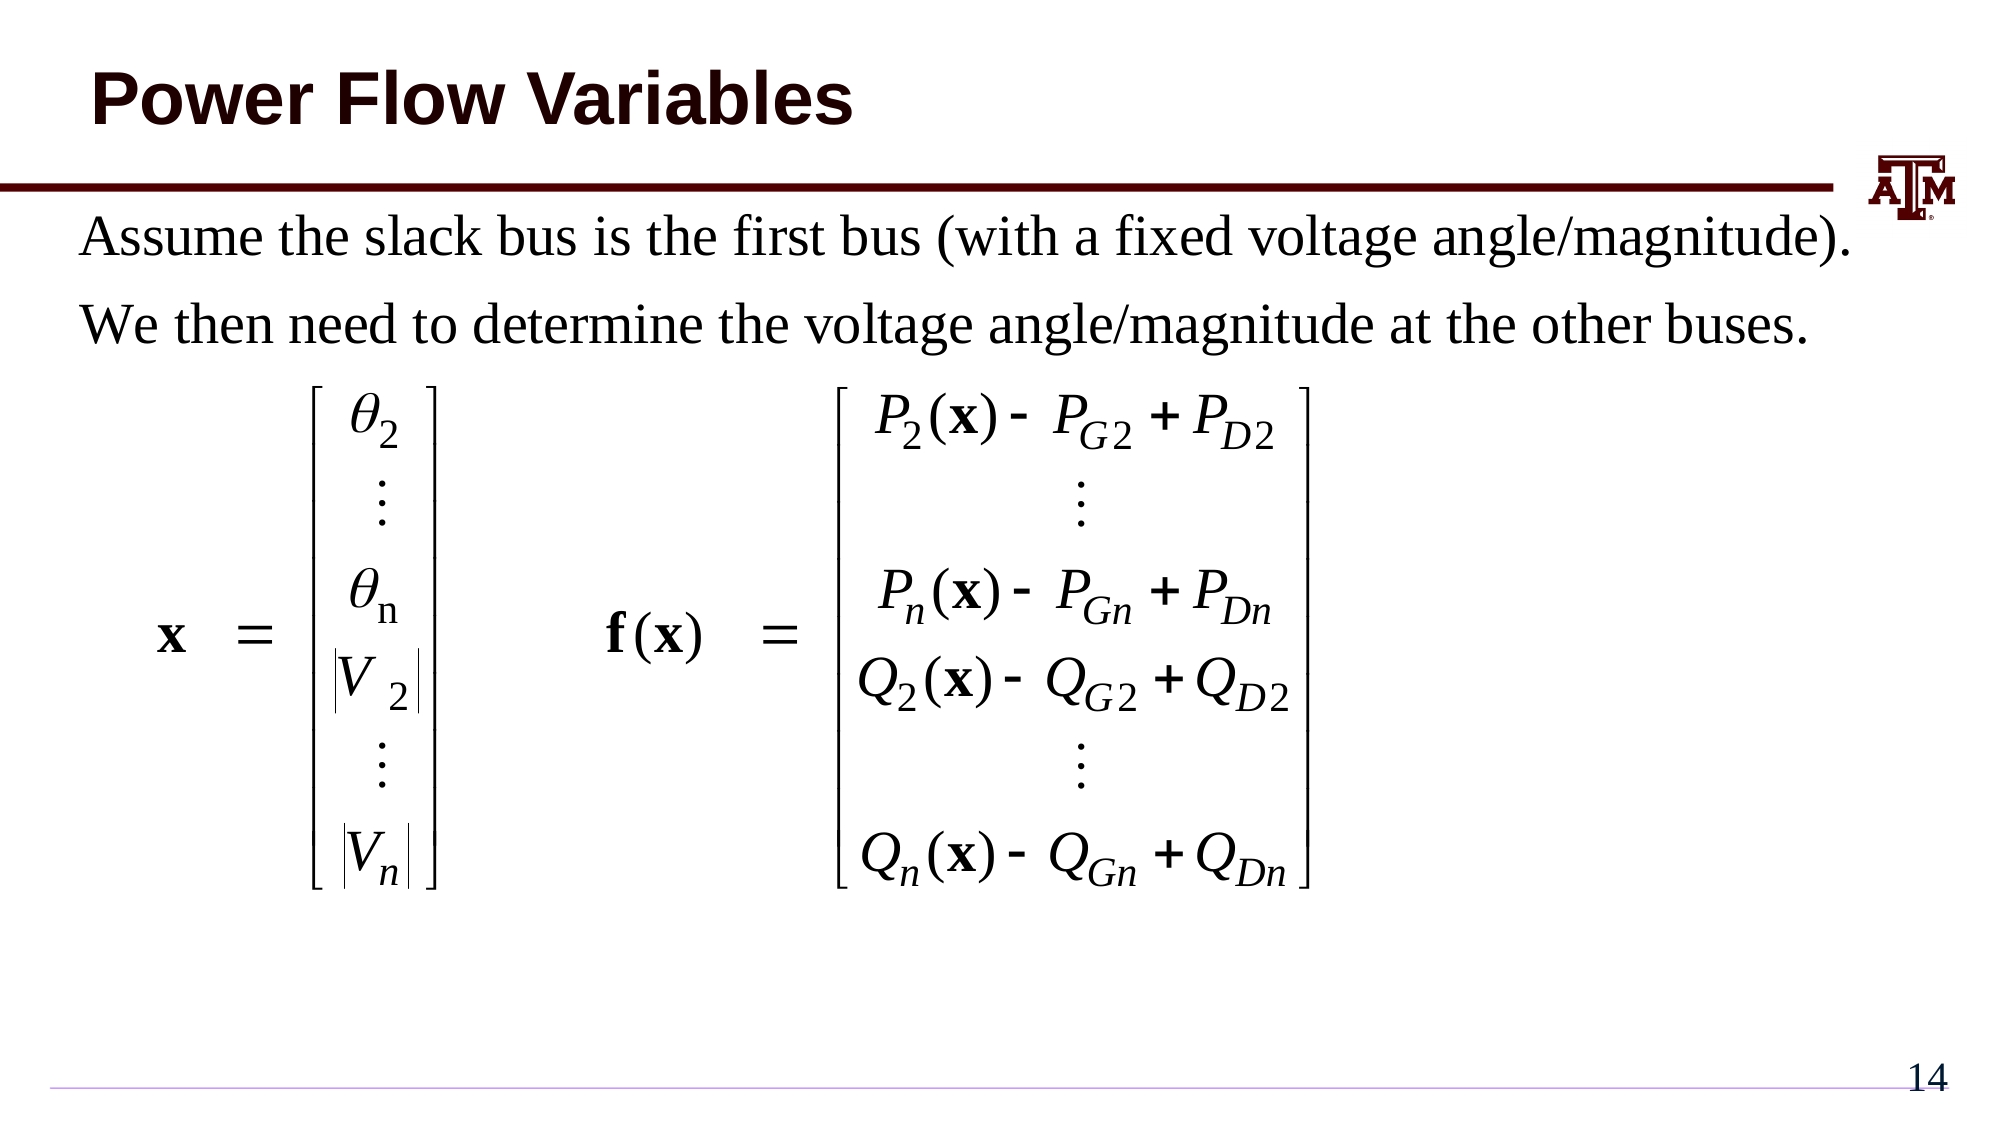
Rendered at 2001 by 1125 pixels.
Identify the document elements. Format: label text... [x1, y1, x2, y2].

title Power Flow Variables [74, 12, 1909, 188]
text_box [74, 209, 1888, 896]
text_box 13 [1862, 1037, 1964, 1113]
picture [1856, 137, 1967, 238]
